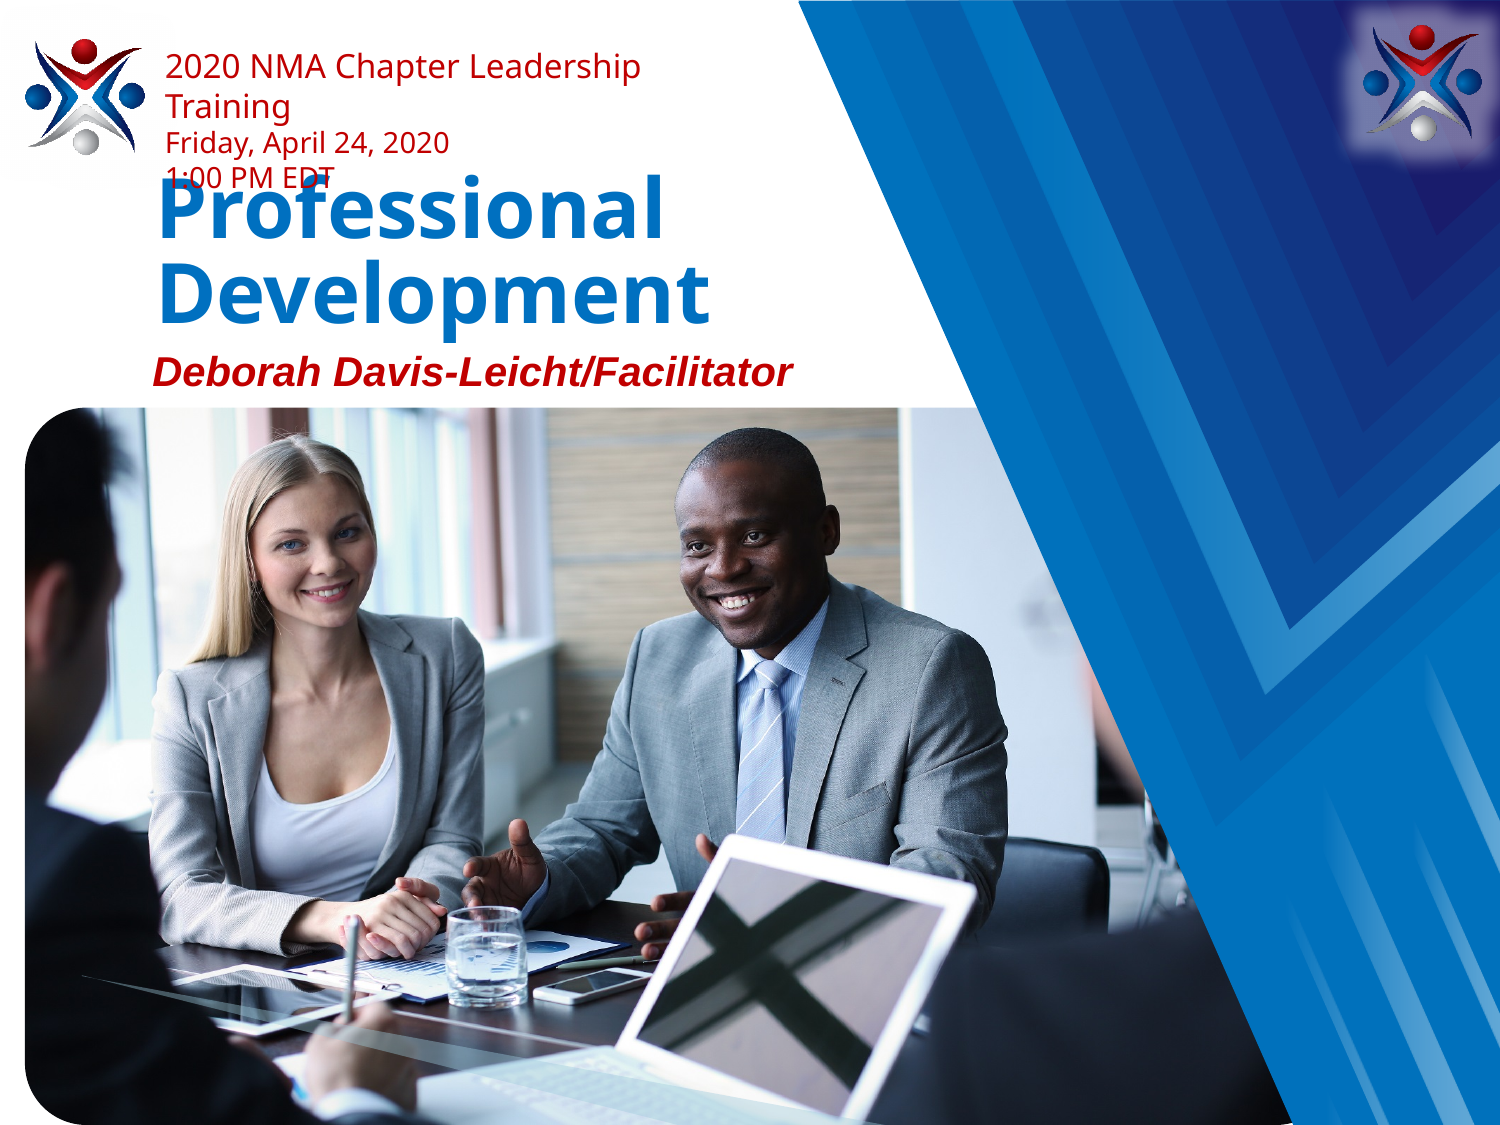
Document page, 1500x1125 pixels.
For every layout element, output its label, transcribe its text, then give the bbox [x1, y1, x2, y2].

picture [24, 407, 1292, 1125]
text_box [31, 0, 36, 149]
text_box [36, 0, 248, 152]
picture [1362, 23, 1483, 153]
text_box Deborah Davis-Leicht/Facilitator [137, 337, 838, 403]
picture [24, 37, 146, 166]
